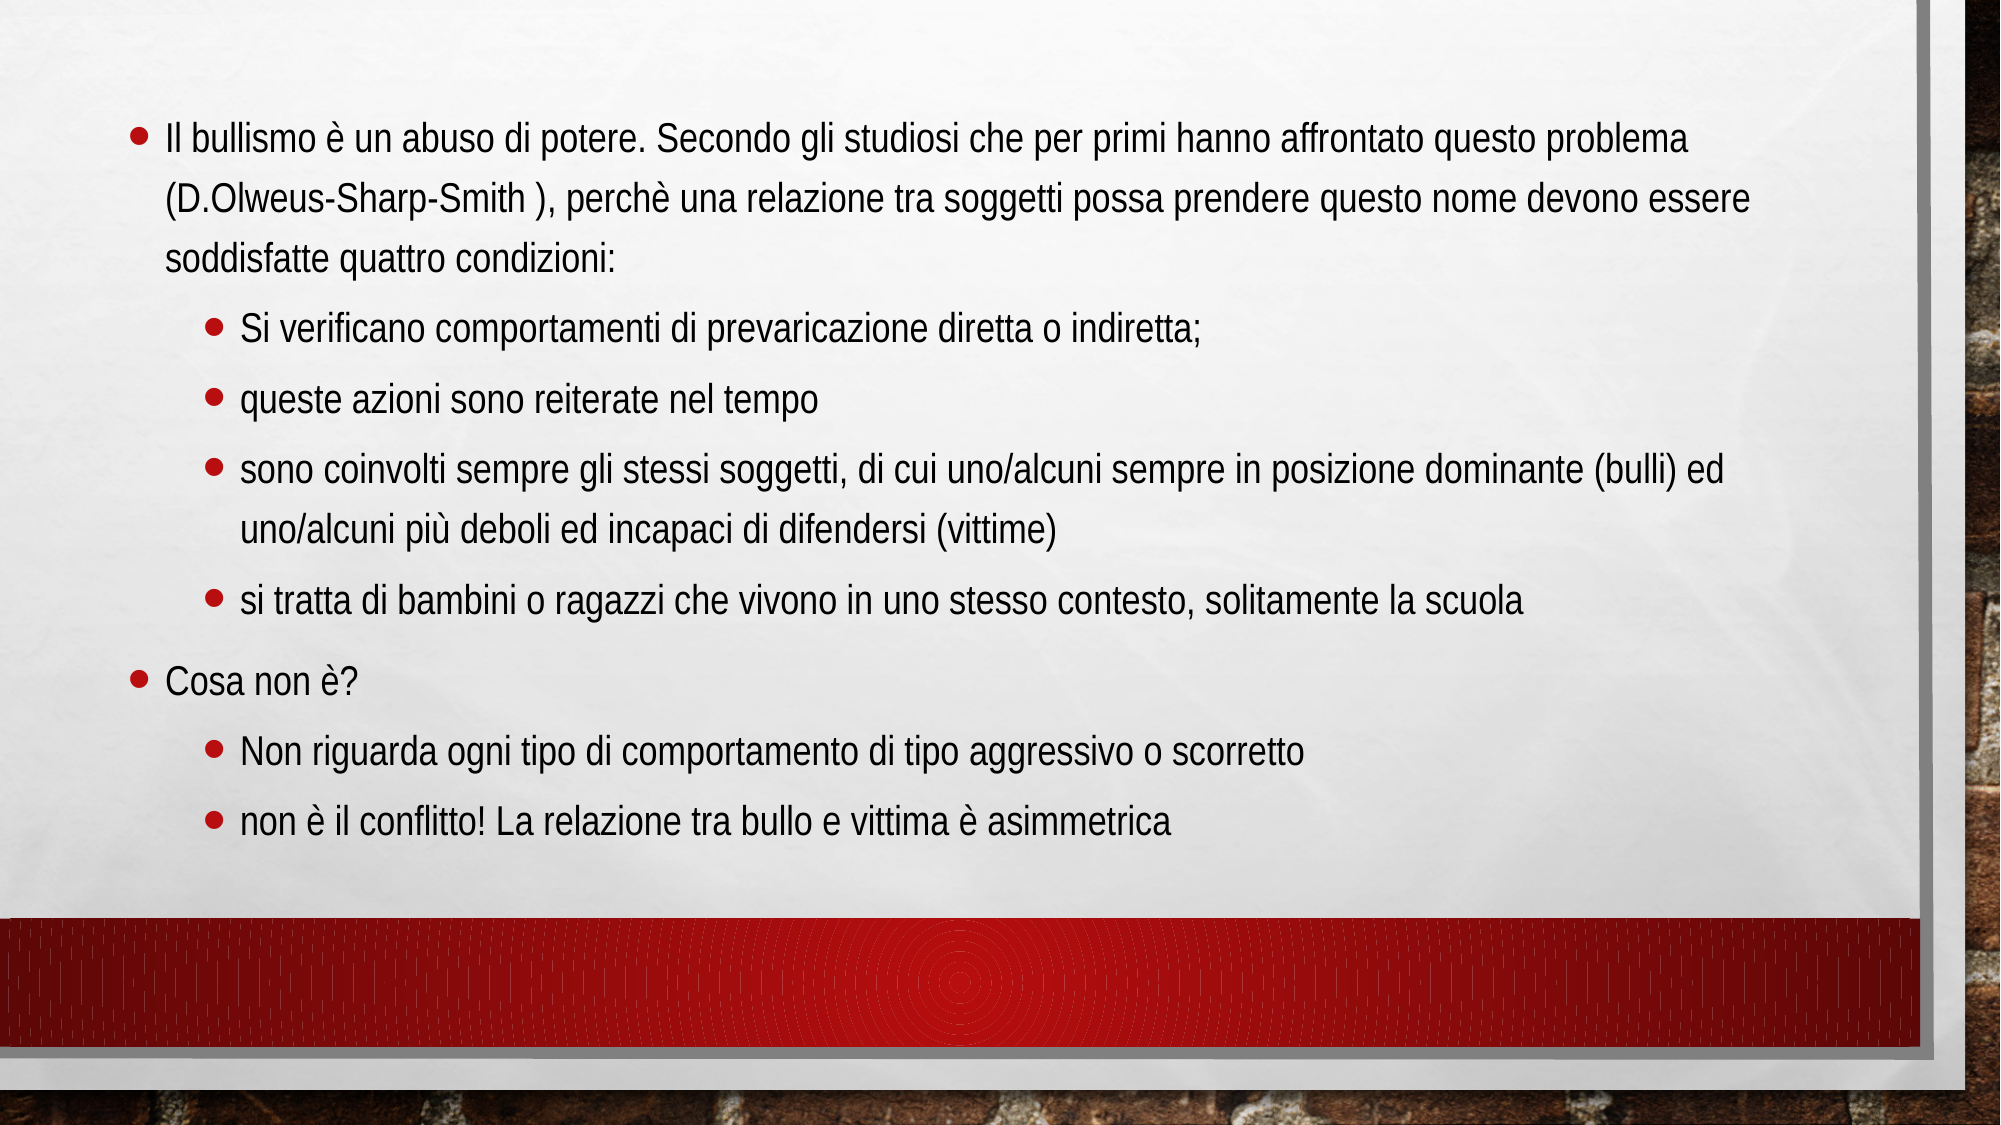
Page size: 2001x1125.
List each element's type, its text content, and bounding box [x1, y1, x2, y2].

list Il bullismo è un abuso di potere. Secondo gli studiosi che per primi hanno affrontato questo problema (D.Olweus-Sharp-Smith ), perchè una relazione tra soggetti possa prendere questo nome devono essere soddisfatte quattro condizioni: Si verificano comportamenti di prevaricazione diretta o indiretta; queste azioni sono reiterate nel tempo sono coinvolti sempre gli stessi soggetti, di cui uno/alcuni sempre in posizione dominante (bulli) ed uno/alcuni più deboli ed incapaci di difendersi (vittime) si tratta di bambini o ragazzi che vivono in uno stesso contesto, solitamente la scuola Cosa non è? Non riguarda ogni tipo di comportamento di tipo aggressivo o scorretto non è il conflitto! La relazione tra bullo e vittima è asimmetrica [112, 0, 1818, 1023]
picture [0, 0, 2000, 1125]
